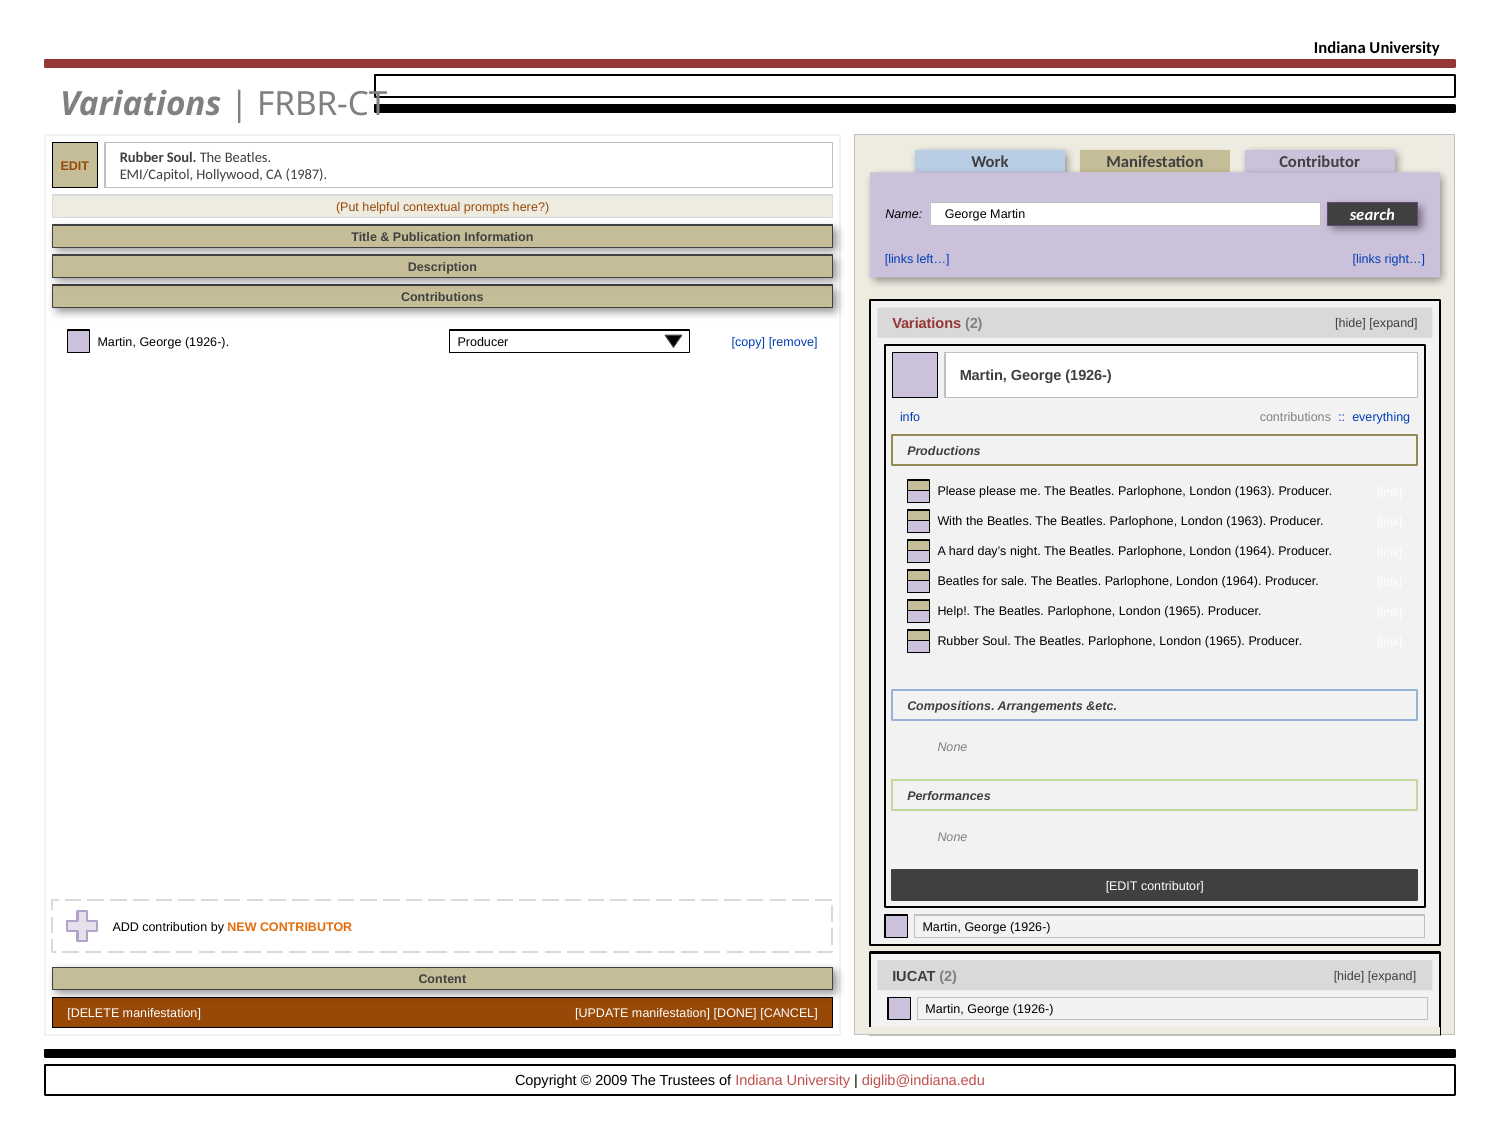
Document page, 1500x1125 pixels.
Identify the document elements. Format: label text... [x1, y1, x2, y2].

text_box [853, 133, 1457, 1037]
text_box Description [50, 253, 834, 280]
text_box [884, 344, 1426, 908]
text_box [449, 329, 691, 353]
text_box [892, 479, 1418, 626]
text_box Content [50, 965, 834, 992]
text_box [892, 629, 1418, 656]
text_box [52, 329, 449, 353]
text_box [892, 779, 1418, 848]
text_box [52, 899, 833, 953]
text_box (Put helpful contextual prompts here?) [50, 193, 834, 220]
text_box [691, 329, 833, 353]
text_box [44, 29, 1456, 121]
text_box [52, 997, 833, 1028]
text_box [892, 689, 1418, 758]
text_box Title & Publication Information [50, 223, 834, 250]
text_box [43, 133, 842, 1037]
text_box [884, 915, 1426, 938]
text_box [869, 952, 1441, 1036]
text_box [869, 299, 1441, 946]
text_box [52, 142, 833, 188]
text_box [869, 149, 1441, 278]
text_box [44, 1049, 1456, 1096]
text_box Contributions [50, 283, 834, 310]
